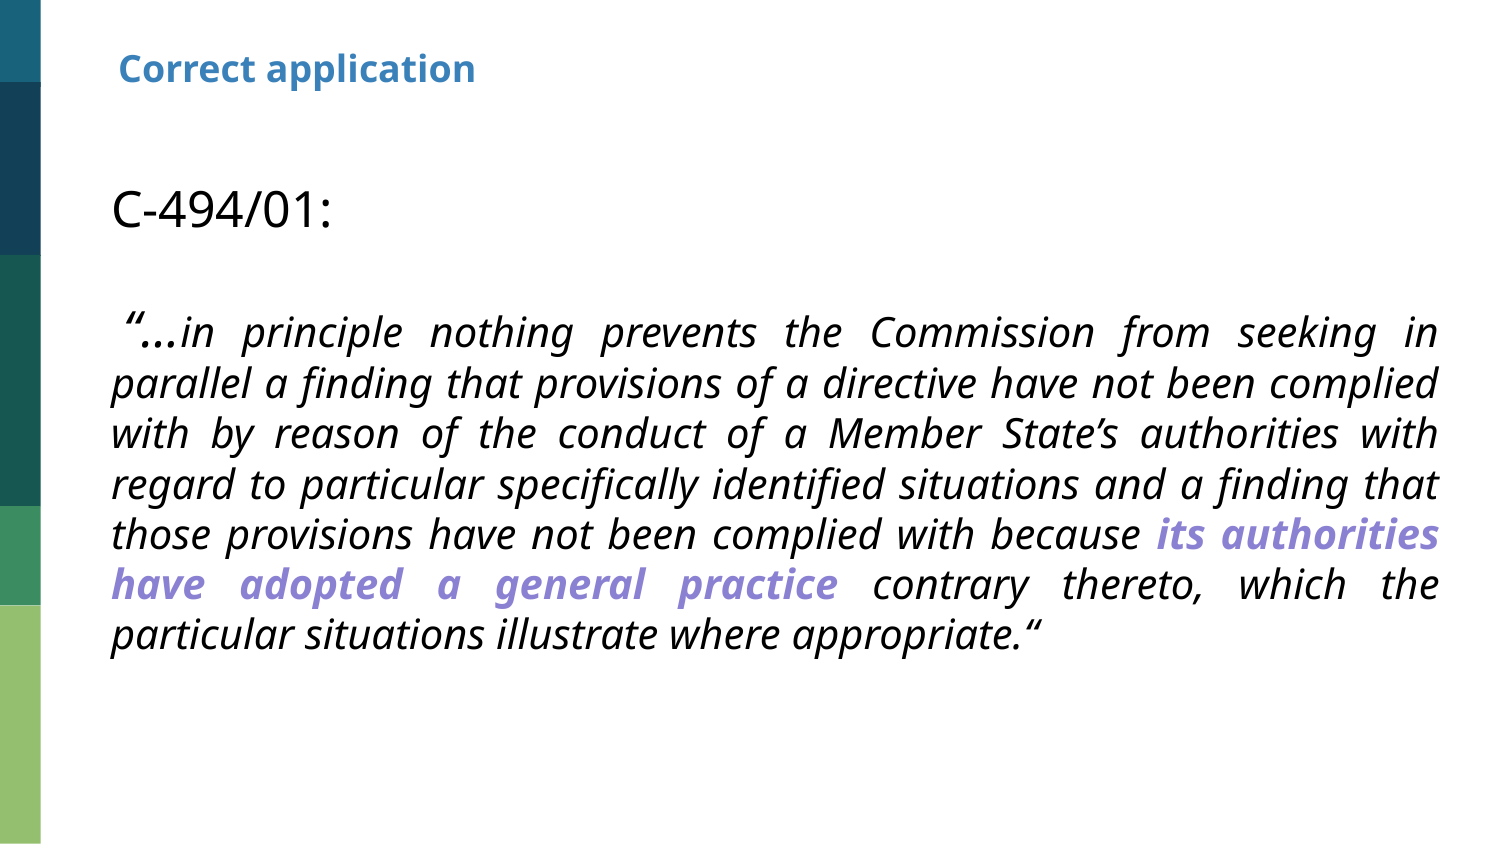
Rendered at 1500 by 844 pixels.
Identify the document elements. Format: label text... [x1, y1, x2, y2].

text_box Correct application [103, 29, 1455, 169]
text_box C-494/01: “…in principle nothing prevents the Commission from seeking in parallel a finding that provisions of a directive have not been complied with by reason of the conduct of a Member State’s authorities with regard to particular specifically identified situations and a finding that those provisions have not been complied with because its authorities have adopted a general practice contrary thereto, which the particular situations illustrate where appropriate.“ [96, 169, 1455, 735]
